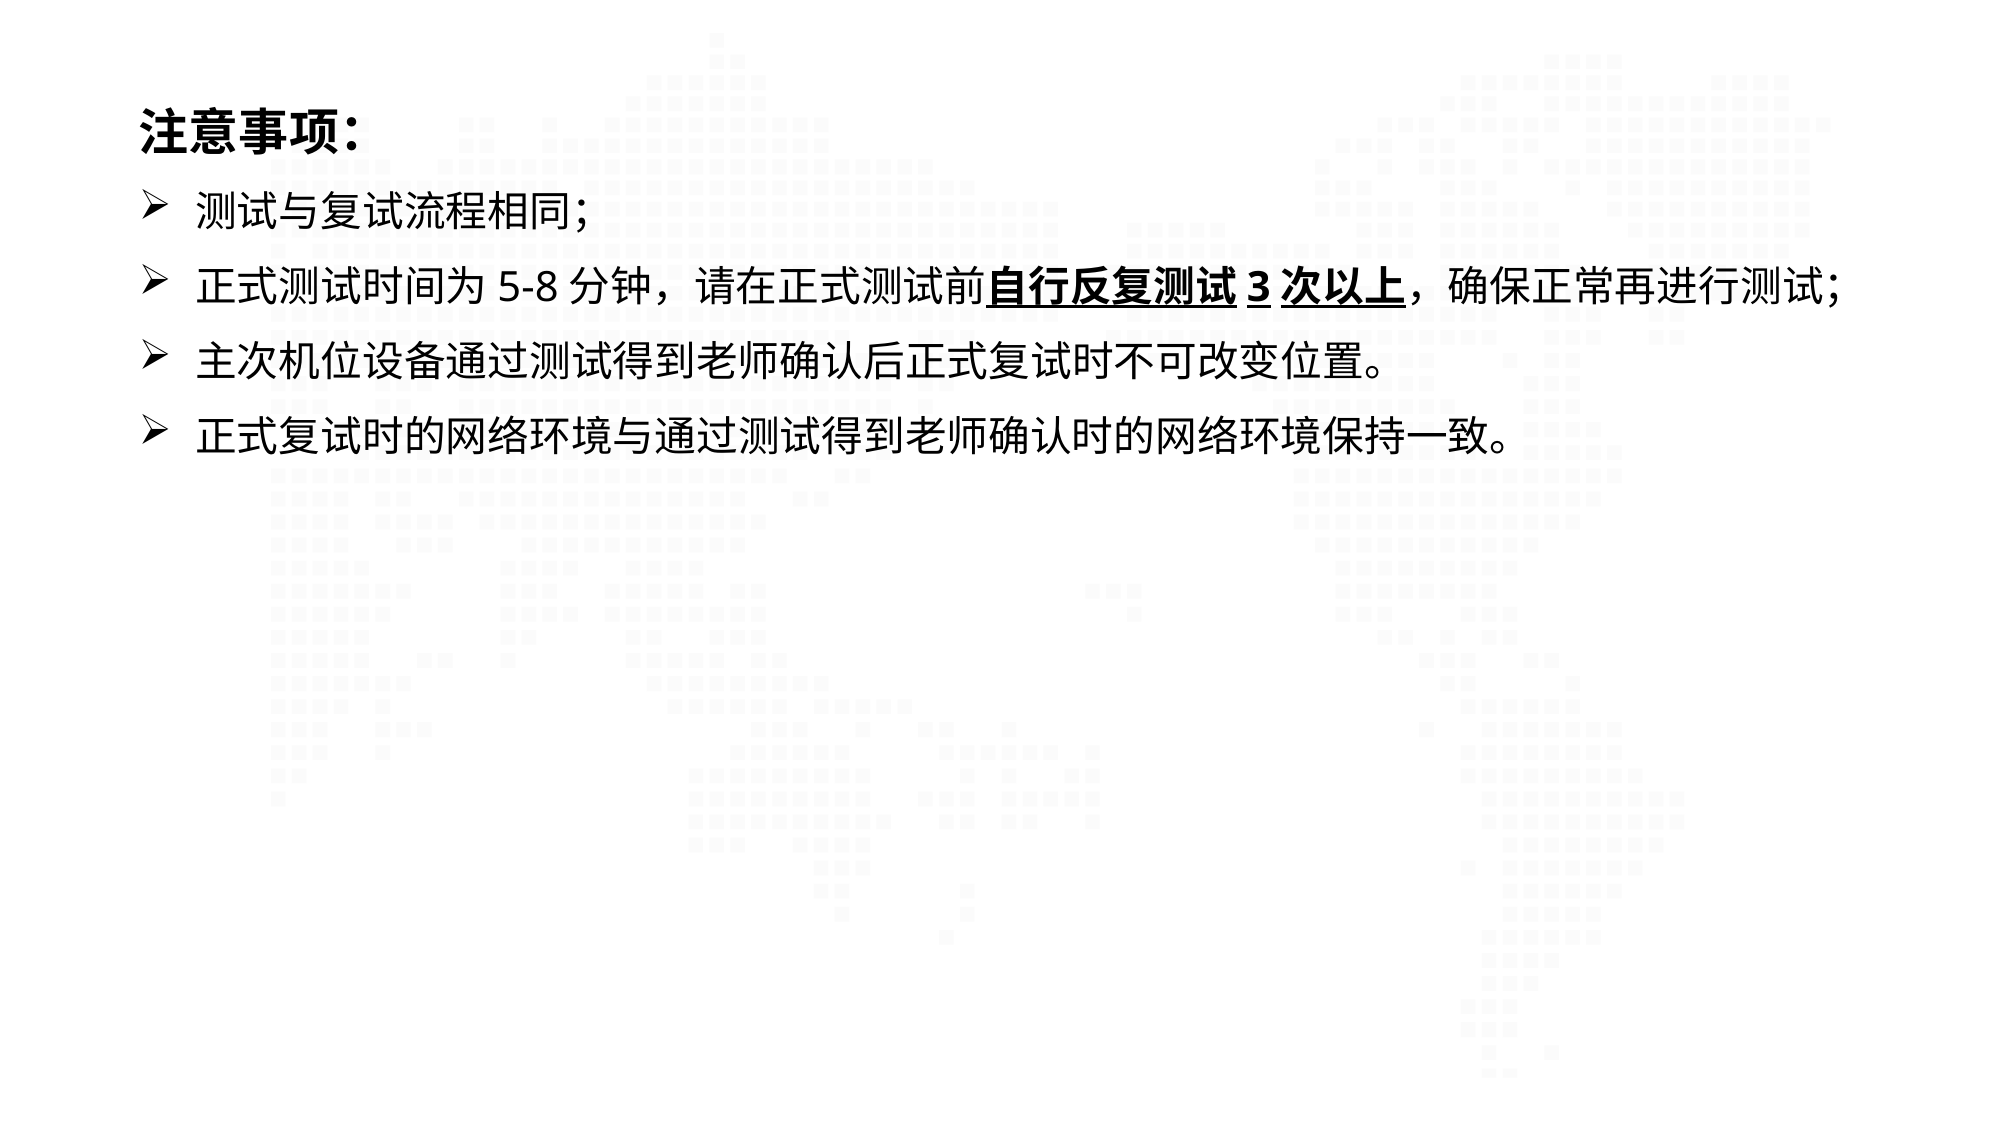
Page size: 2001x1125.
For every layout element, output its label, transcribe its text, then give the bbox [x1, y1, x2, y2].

text_box 注意事项： 测试与复试流程相同； 正式测试时间为5-8分钟，请在正式测试前自行反复测试3次以上，确保正常再进行测试； 主次机位设备通过测试得到老师确认后正式复试时不可改变位置。 正式复试时的网络环境与通过测试得到老师确认时的网络环境保持一致。 [124, 62, 1861, 543]
